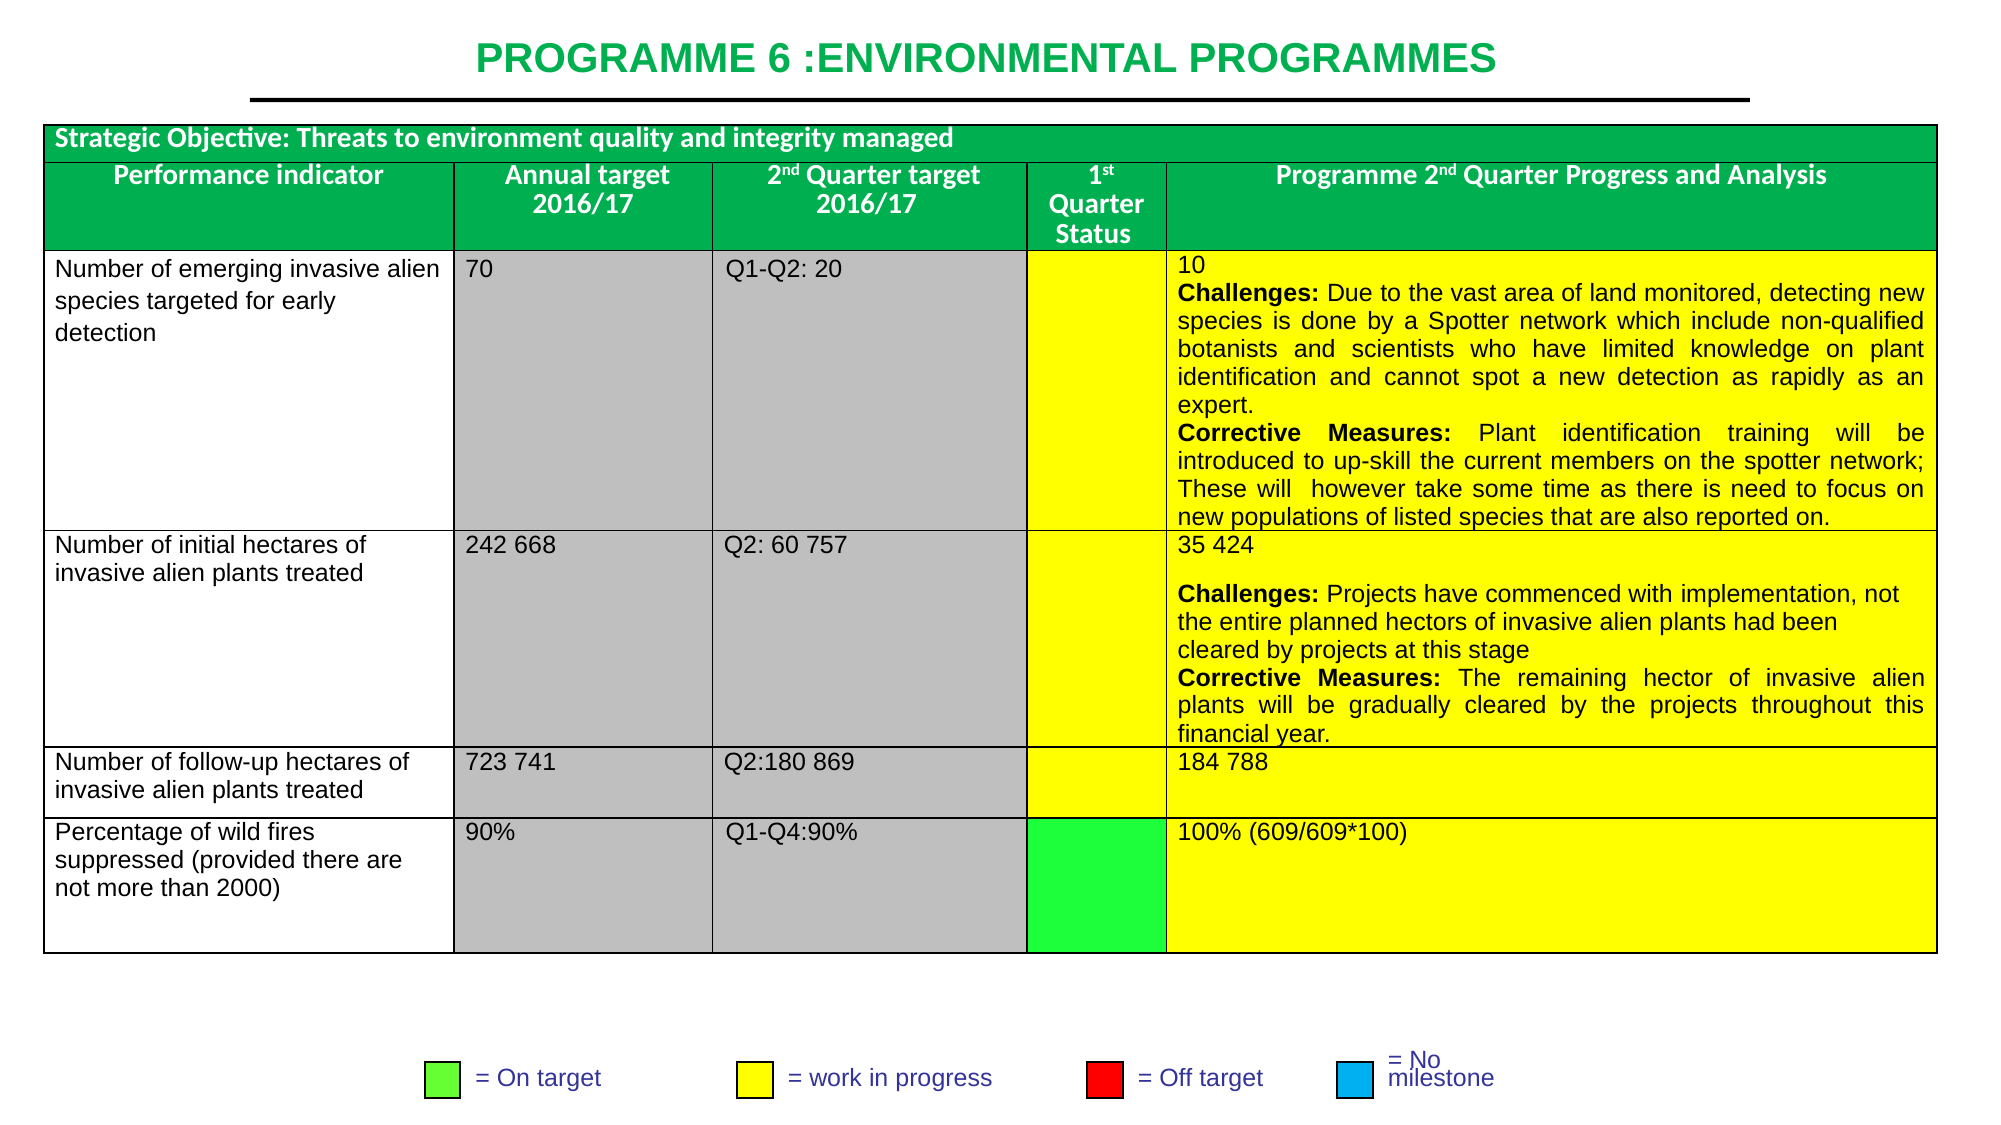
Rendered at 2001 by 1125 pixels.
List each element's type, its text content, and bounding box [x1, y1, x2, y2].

table_cell 1st Quarter Status [1028, 163, 1166, 250]
table_cell [1028, 251, 1166, 530]
table_cell Number of follow-up hectares of invasive alien plants treated [45, 748, 453, 817]
table_cell Q1-Q4:90% [713, 819, 1026, 952]
table_cell 70 [455, 251, 712, 530]
table_cell 10 Challenges: Due to the vast area of land monitored, detecting new species is done by a Spotter network which include non-qualified botanists and scientists who have limited knowledge on plant identification and cannot spot a new detection as rapidly as an expert. Corrective Measures: Plant identification training will be introduced to up-skill the current members on the spotter network; These will however take some time as there is need to focus on new populations of listed species that are also reported on. [1167, 251, 1936, 530]
table_header Strategic Objective: Threats to environment quality and integrity managed [45, 126, 1936, 162]
table_cell [1028, 531, 1166, 746]
table_cell [1028, 819, 1166, 952]
table_cell Number of emerging invasive alien species targeted for early detection [45, 251, 453, 530]
table_cell Q2: 60 757 [713, 531, 1026, 746]
table_cell 35 424 Challenges: Projects have commenced with implementation, not the entire planned hectors of invasive alien plants had been cleared by projects at this stage Corrective Measures: The remaining hector of invasive alien plants will be gradually cleared by the projects throughout this financial year. [1167, 531, 1936, 746]
table_cell Performance indicator [45, 163, 453, 250]
table_cell 242 668 [455, 531, 712, 746]
table_cell 100% (609/609*100) [1167, 819, 1936, 952]
table_cell Percentage of wild fires suppressed (provided there are not more than 2000) [45, 819, 453, 952]
title PROGRAMME 6 :ENVIRONMENTAL PROGRAMMES [248, 24, 1724, 88]
table_cell Q1-Q2: 20 [713, 251, 1026, 530]
table_cell Q2:180 869 [713, 748, 1026, 817]
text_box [424, 1062, 1374, 1099]
table_cell Annual target 2016/17 [455, 163, 712, 250]
table_cell Number of initial hectares of invasive alien plants treated [45, 531, 453, 746]
table_cell 2nd Quarter target 2016/17 [713, 163, 1026, 250]
table_cell 90% [455, 819, 712, 952]
table_cell 184 788 [1167, 748, 1936, 817]
table_cell Programme 2nd Quarter Progress and Analysis [1167, 163, 1936, 250]
table_cell 723 741 [455, 748, 712, 817]
table_cell [1028, 748, 1166, 817]
